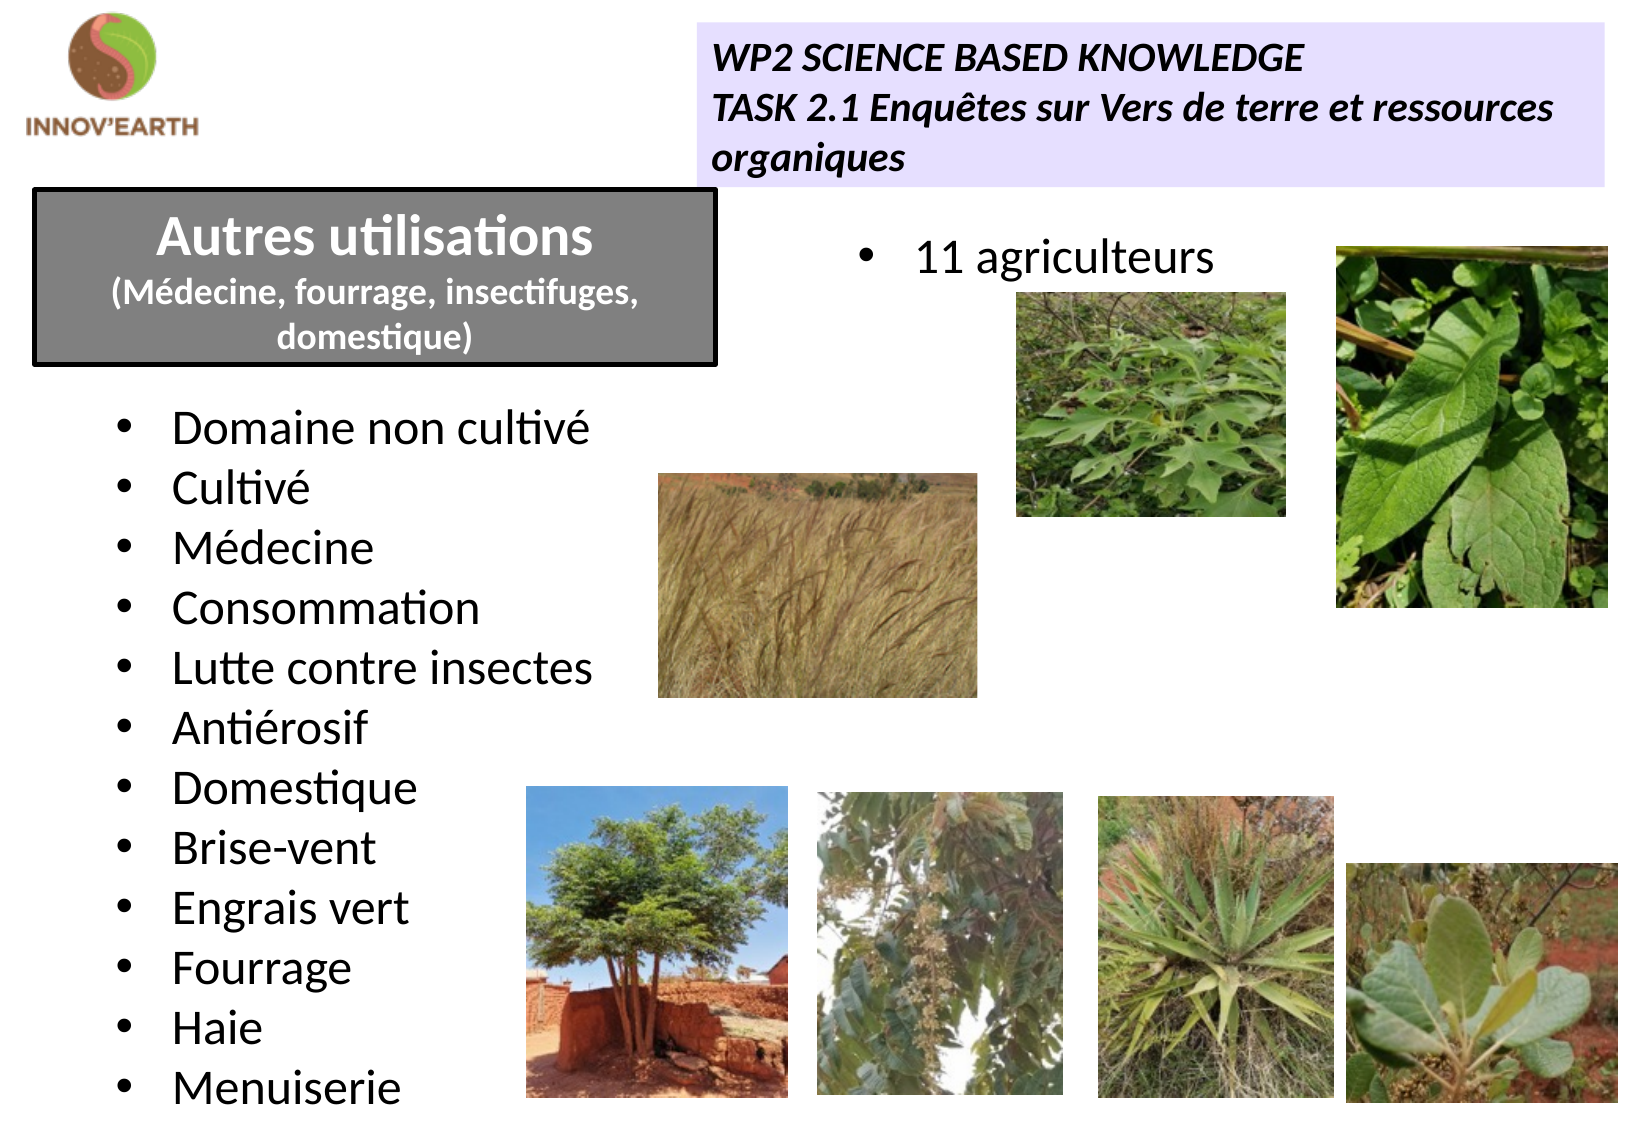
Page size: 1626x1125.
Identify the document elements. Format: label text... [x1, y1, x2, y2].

picture [1336, 246, 1608, 608]
picture [1098, 796, 1334, 1098]
picture [526, 786, 788, 1098]
picture [817, 792, 1063, 1095]
picture [656, 472, 978, 698]
picture [0, 0, 225, 188]
picture [1016, 292, 1286, 517]
text_box WP2 SCIENCE BASED KNOWLEDGE TASK 2.1 Enquêtes sur Vers de terre et ressources organiques [696, 22, 1605, 188]
text_box Autres utilisations (Médecine, fourrage, insectifuges, domestique) [34, 189, 716, 365]
picture [1346, 863, 1618, 1103]
text_box 11 agriculteurs [843, 216, 1472, 292]
text_box Domaine non cultivé Cultivé Médecine Consommation Lutte contre insectes Antiérosif Domestique Brise-vent Engrais vert Fourrage Haie Menuiserie [100, 387, 1251, 1123]
